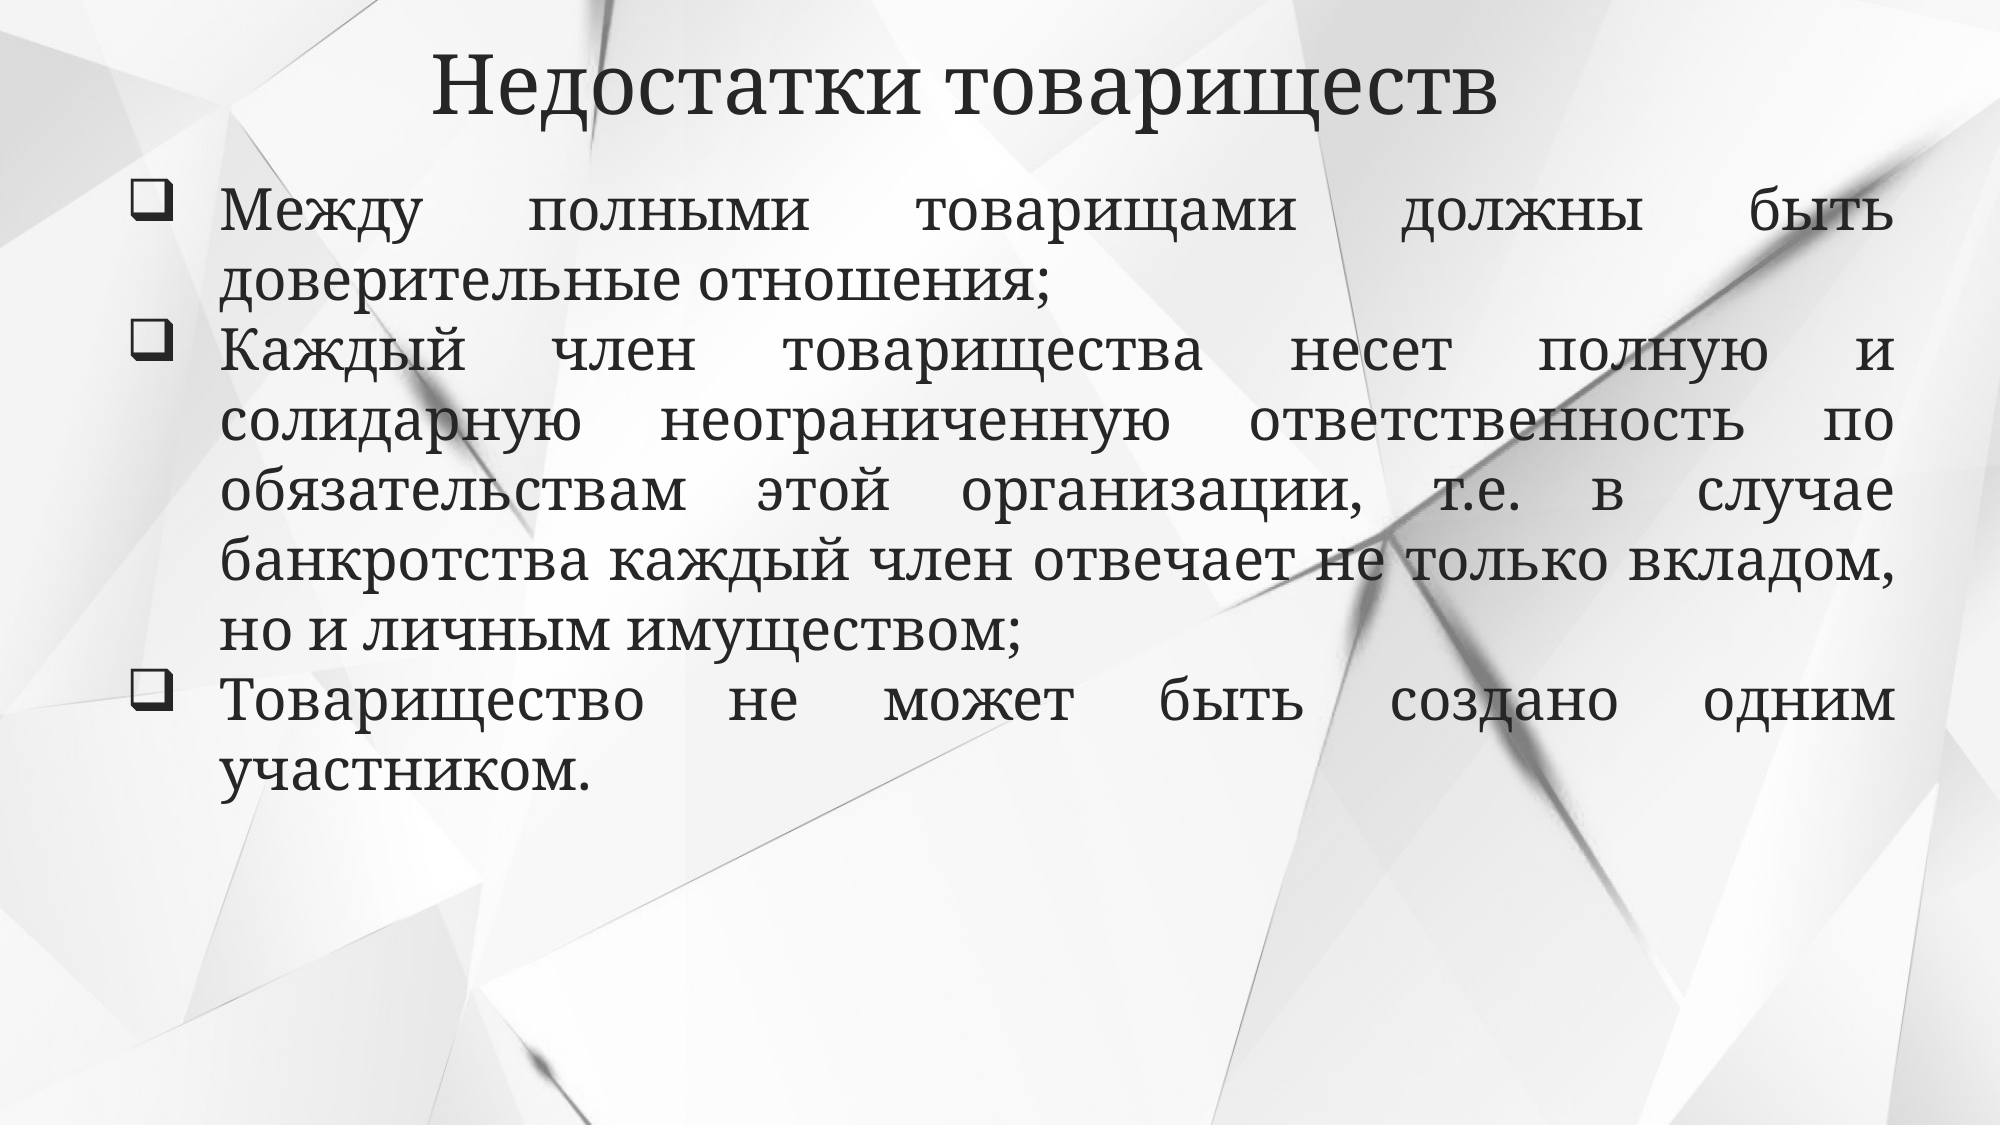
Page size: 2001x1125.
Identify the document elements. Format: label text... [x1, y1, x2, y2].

text_box Между полными товарищами должны быть доверительные отношения; Каждый член товарищества несет полную и солидарную неограниченную ответственность по обязательствам этой организации, т.е. в случае банкротства каждый член отвечает не только вкладом, но и личным имуществом; Товарищество не может быть создано одним участником. [111, 0, 1912, 880]
